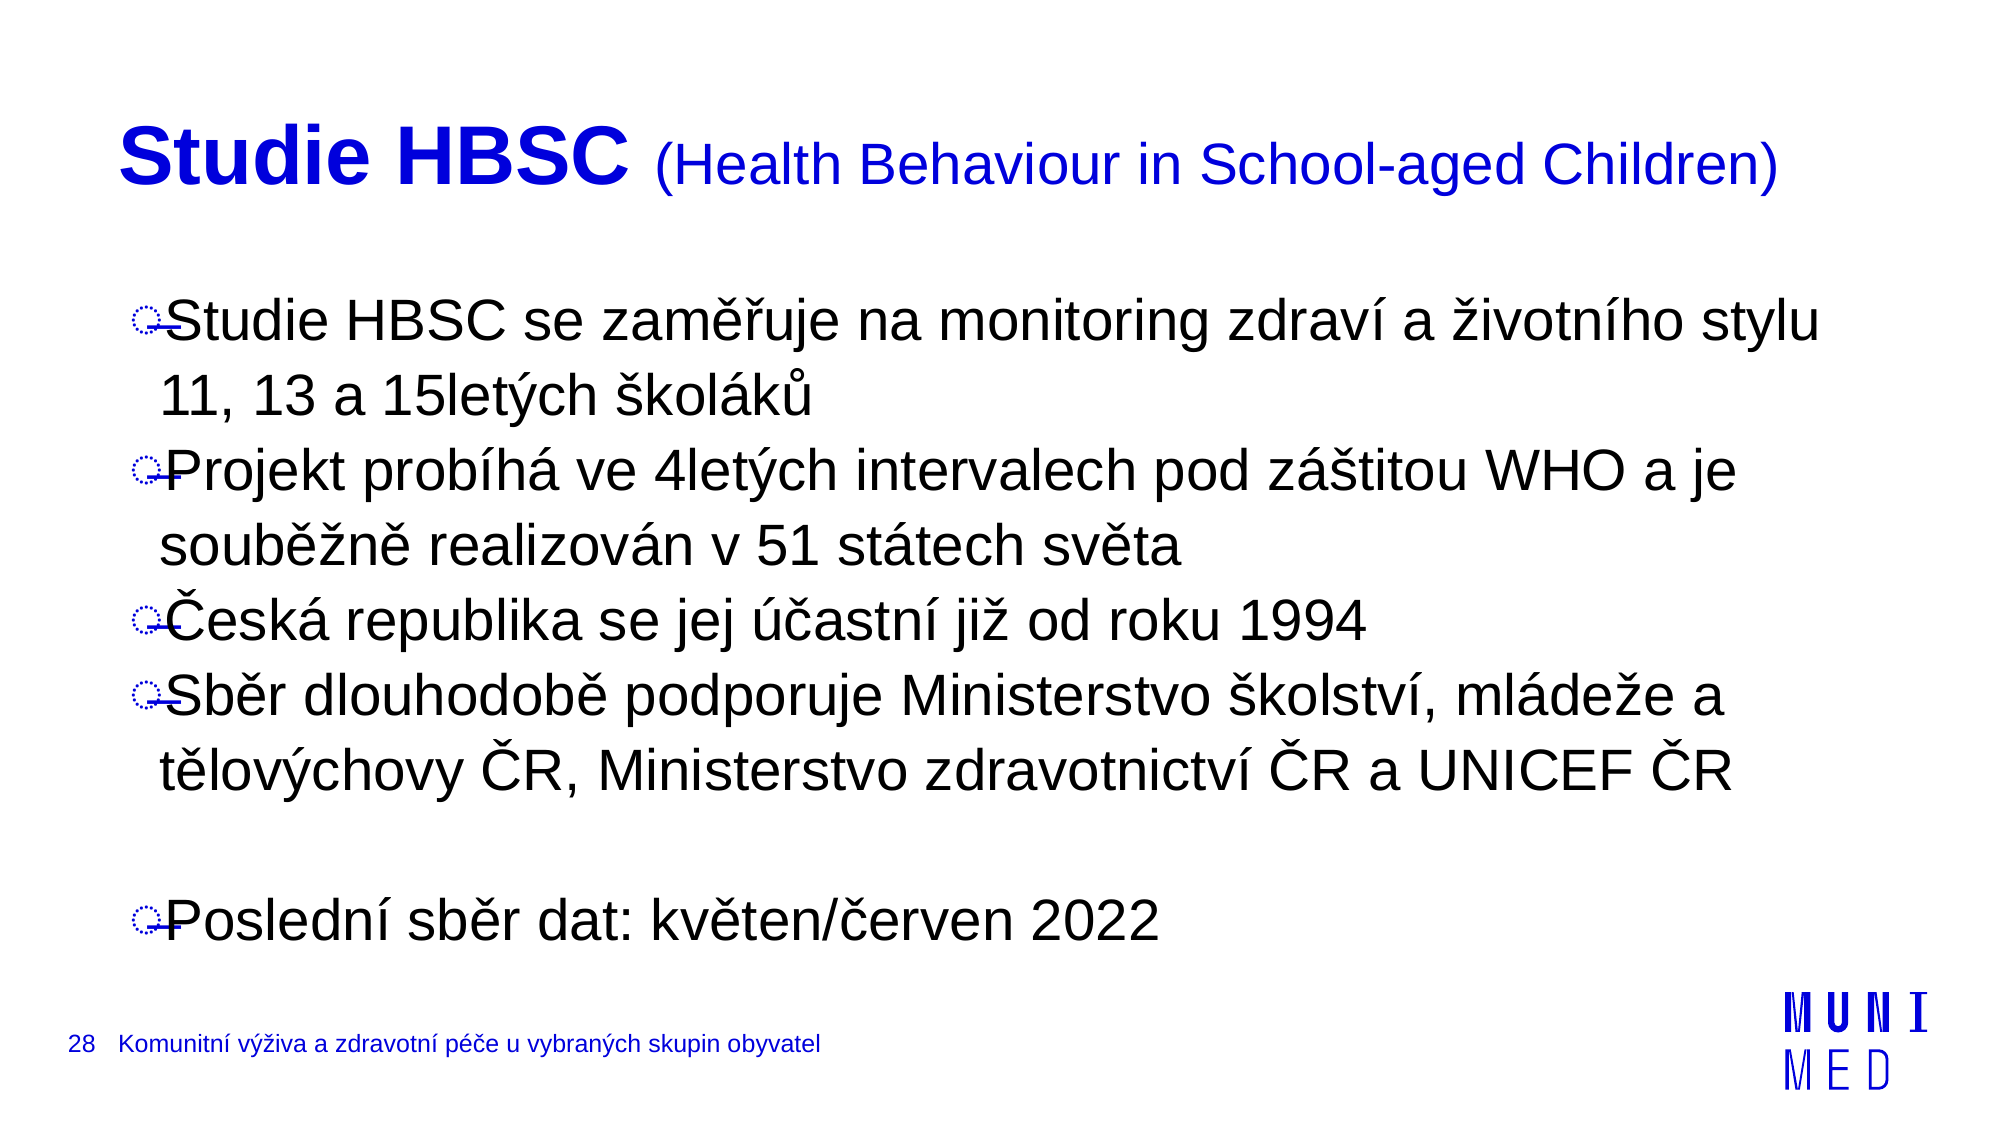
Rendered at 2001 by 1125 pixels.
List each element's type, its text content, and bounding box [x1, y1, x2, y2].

footer Komunitní výživa a zdravotní péče u vybraných skupin obyvatel [118, 1021, 1418, 1063]
title Studie HBSC (Health Behaviour in School-aged Children) [118, 118, 1883, 193]
slide_number 28 [67, 1021, 110, 1063]
list Studie HBSC se zaměřuje na monitoring zdraví a životního stylu 11, 13 a 15letých školáků Projekt probíhá ve 4letých intervalech pod záštitou WHO a je souběžně realizován v 51 státech světa Česká republika se jej účastní již od roku 1994 Sběr dlouhodobě podporuje Ministerstvo školství, mládeže a tělovýchovy ČR, Ministerstvo zdravotnictví ČR a UNICEF ČR Poslední sběr dat: květen/červen 2022 [118, 277, 1883, 957]
